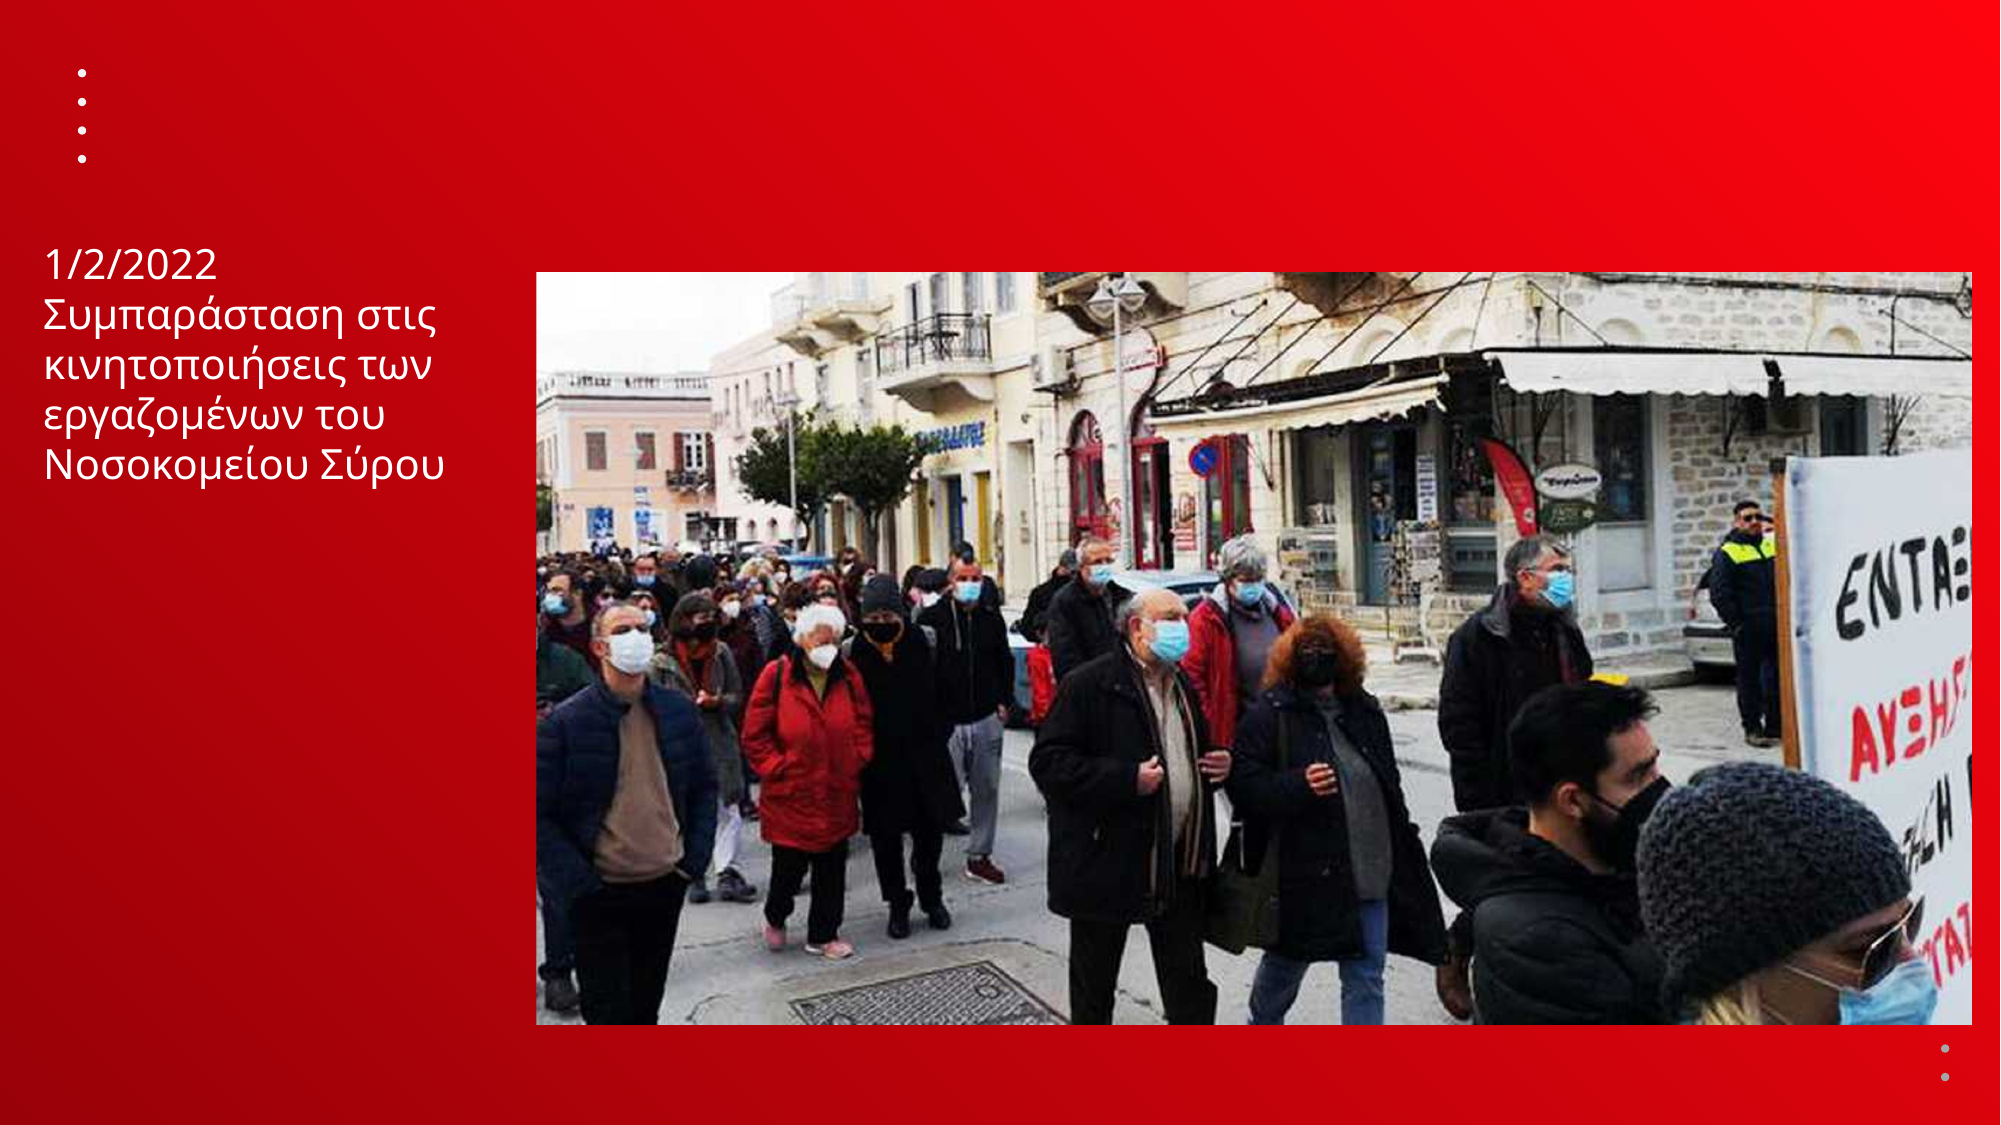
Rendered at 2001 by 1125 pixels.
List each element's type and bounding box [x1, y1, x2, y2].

text_box [77, 69, 87, 164]
text_box [1940, 1025, 1950, 1082]
picture [0, 0, 2000, 1125]
